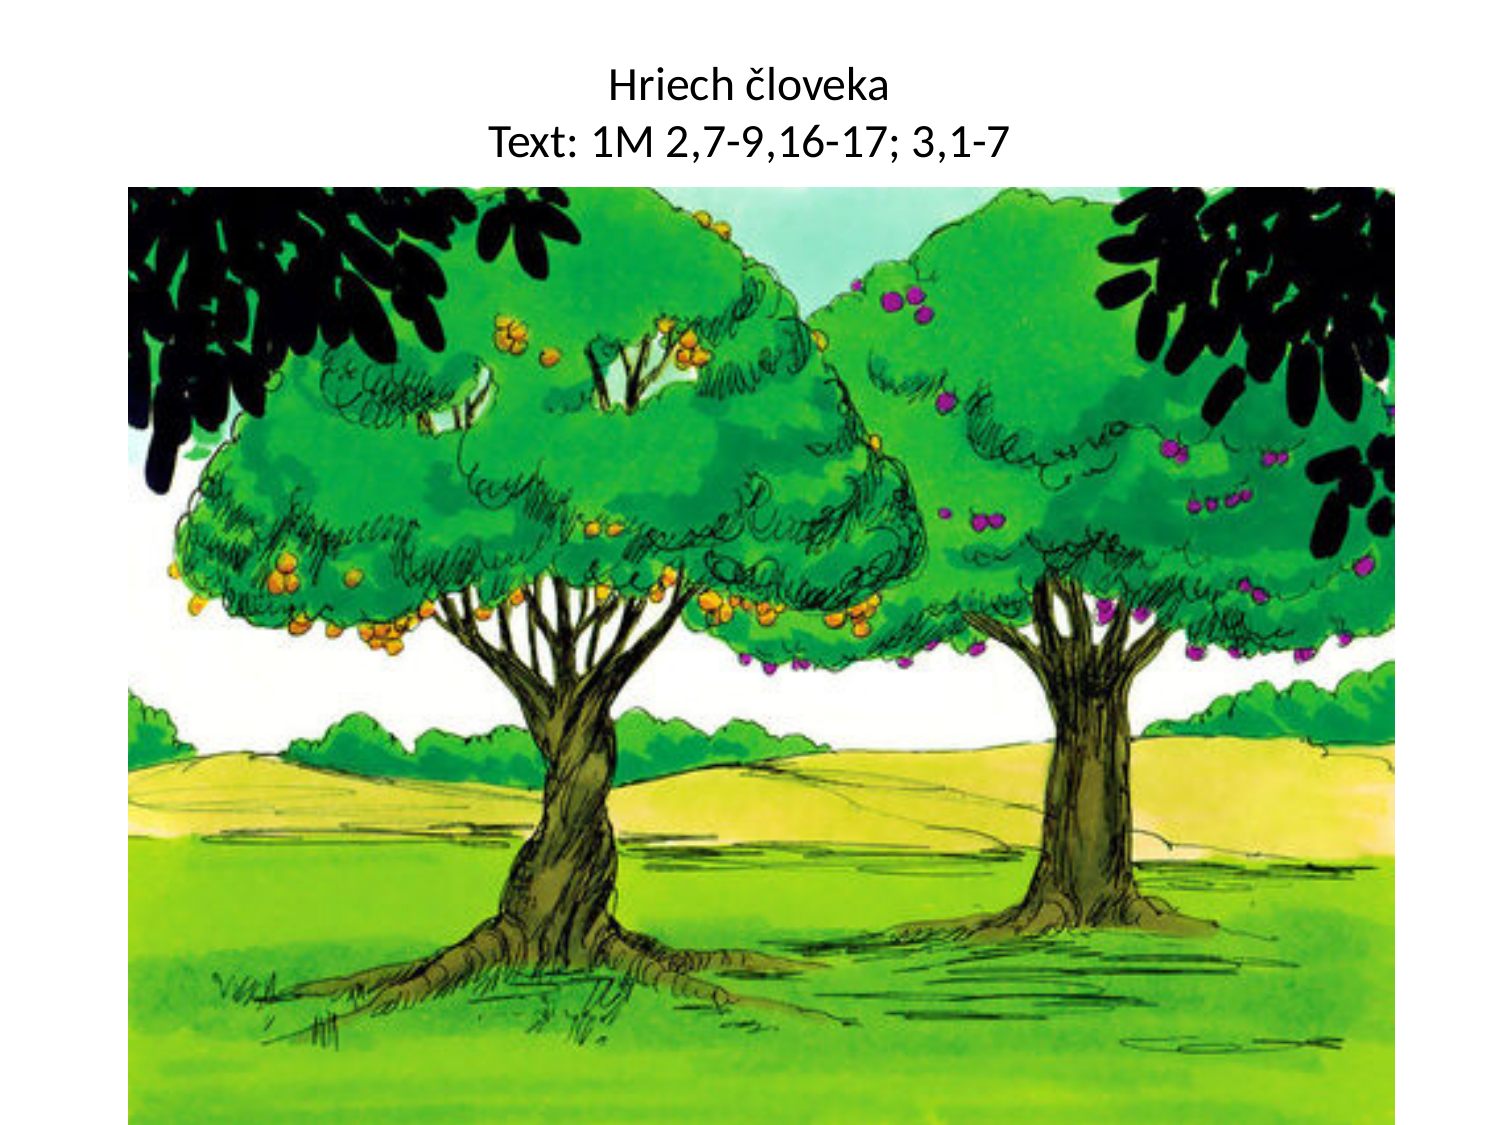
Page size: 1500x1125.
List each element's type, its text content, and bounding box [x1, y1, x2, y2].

picture [128, 187, 1395, 1125]
title Hriech človeka Text: 1M 2,7-9,16-17; 3,1-7 [75, 45, 1425, 233]
